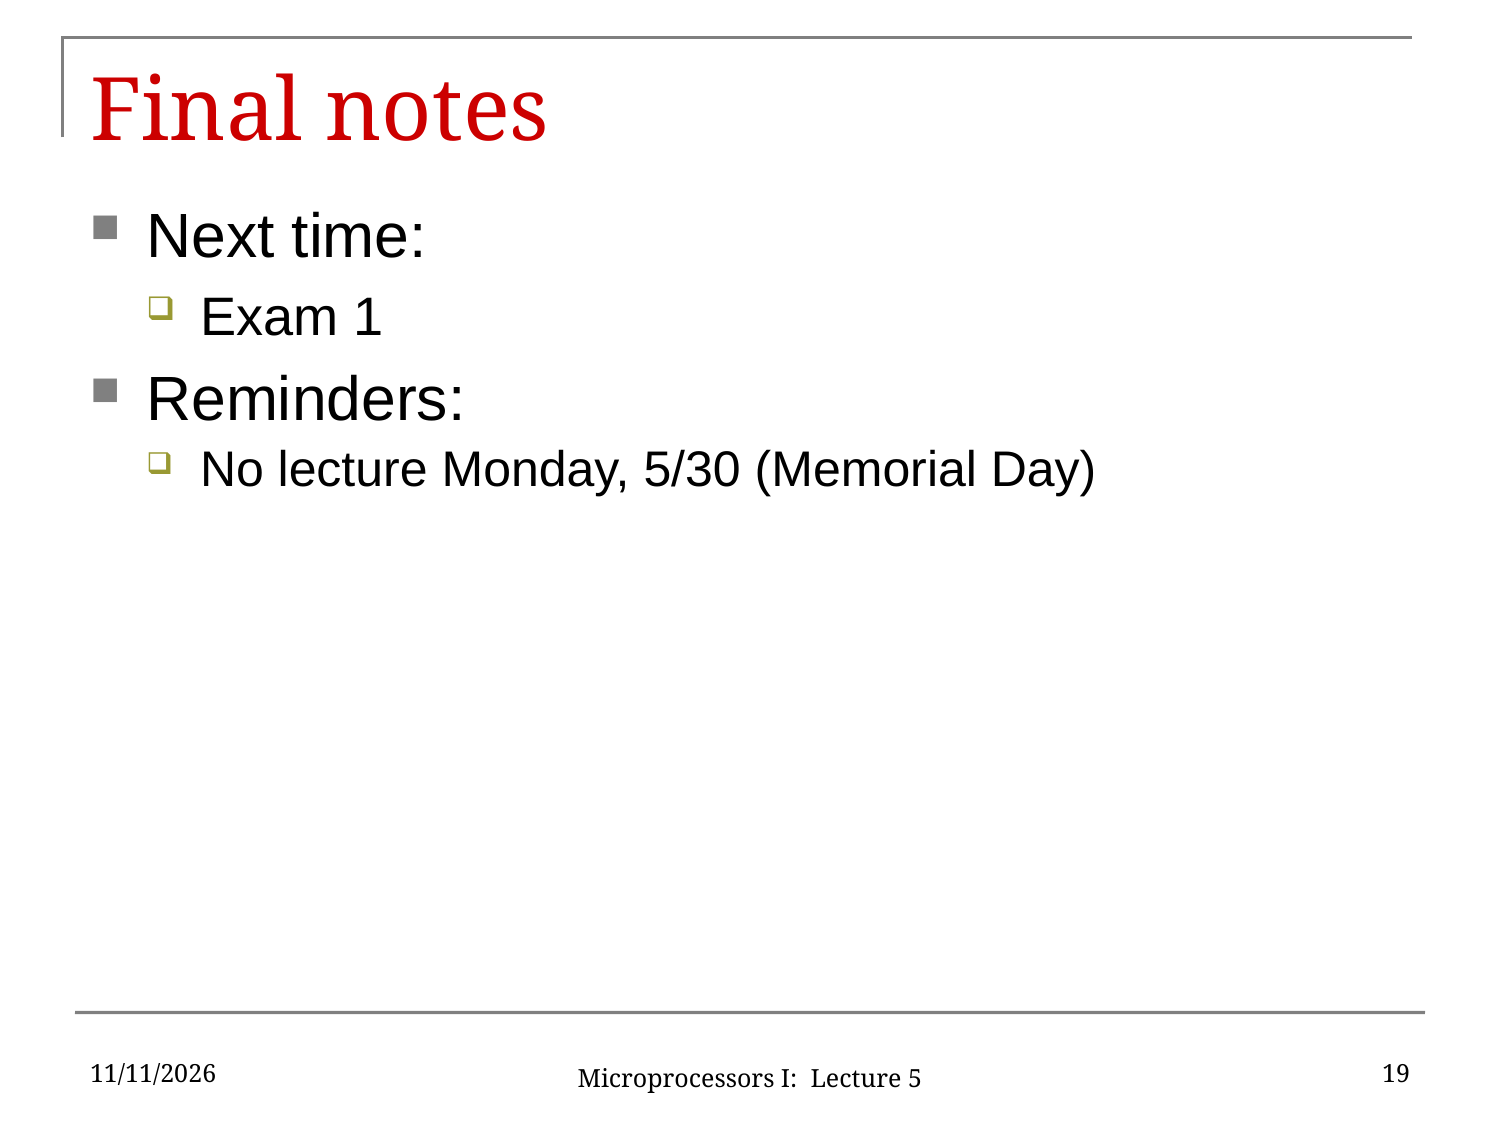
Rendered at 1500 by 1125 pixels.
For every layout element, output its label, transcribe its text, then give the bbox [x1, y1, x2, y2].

title Final notes [75, 45, 1425, 163]
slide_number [74, 1023, 426, 1100]
footer Microprocessors I: Lecture 5 [512, 1024, 988, 1101]
list Next time: Exam 1 Reminders: No lecture Monday, 5/30 (Memorial Day) [75, 187, 1425, 1006]
slide_number 19 [1074, 1023, 1426, 1100]
